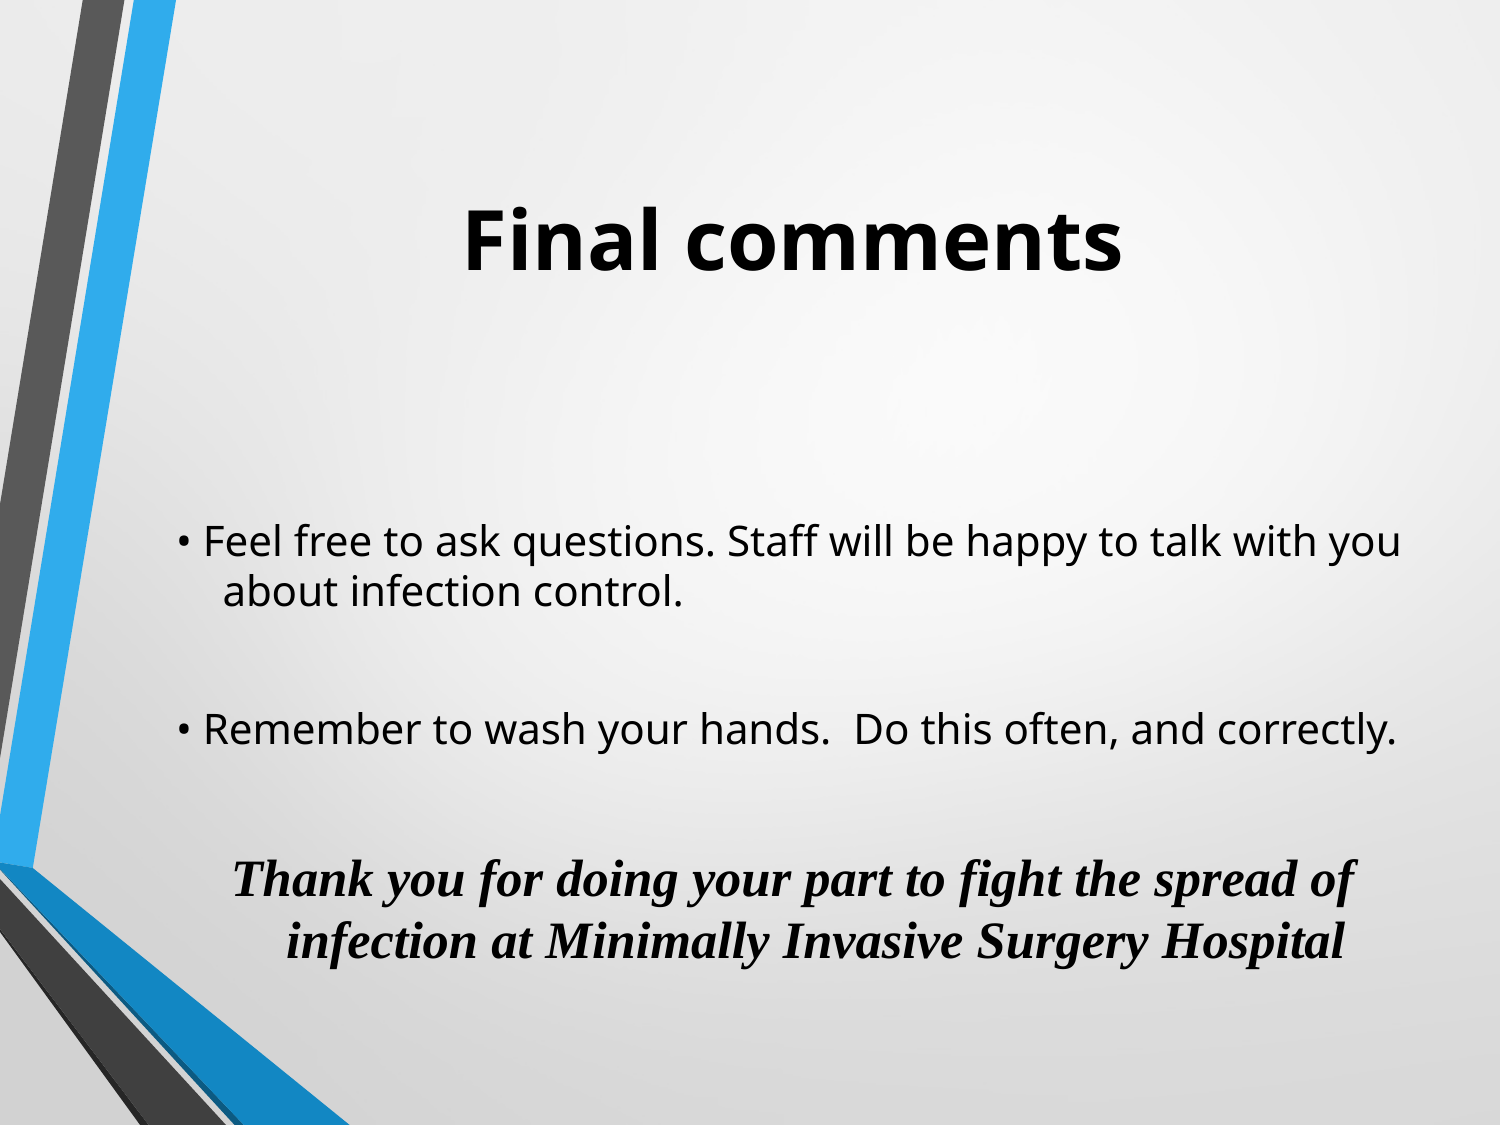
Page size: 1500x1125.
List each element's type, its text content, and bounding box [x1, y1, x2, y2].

title Final comments [161, 75, 1425, 400]
list • Feel free to ask questions. Staff will be happy to talk with you about infection control. • Remember to wash your hands. Do this often, and correctly. Thank you for doing your part to fight the spread of infection at Minimally Invasive Surgery Hospital [161, 437, 1425, 985]
